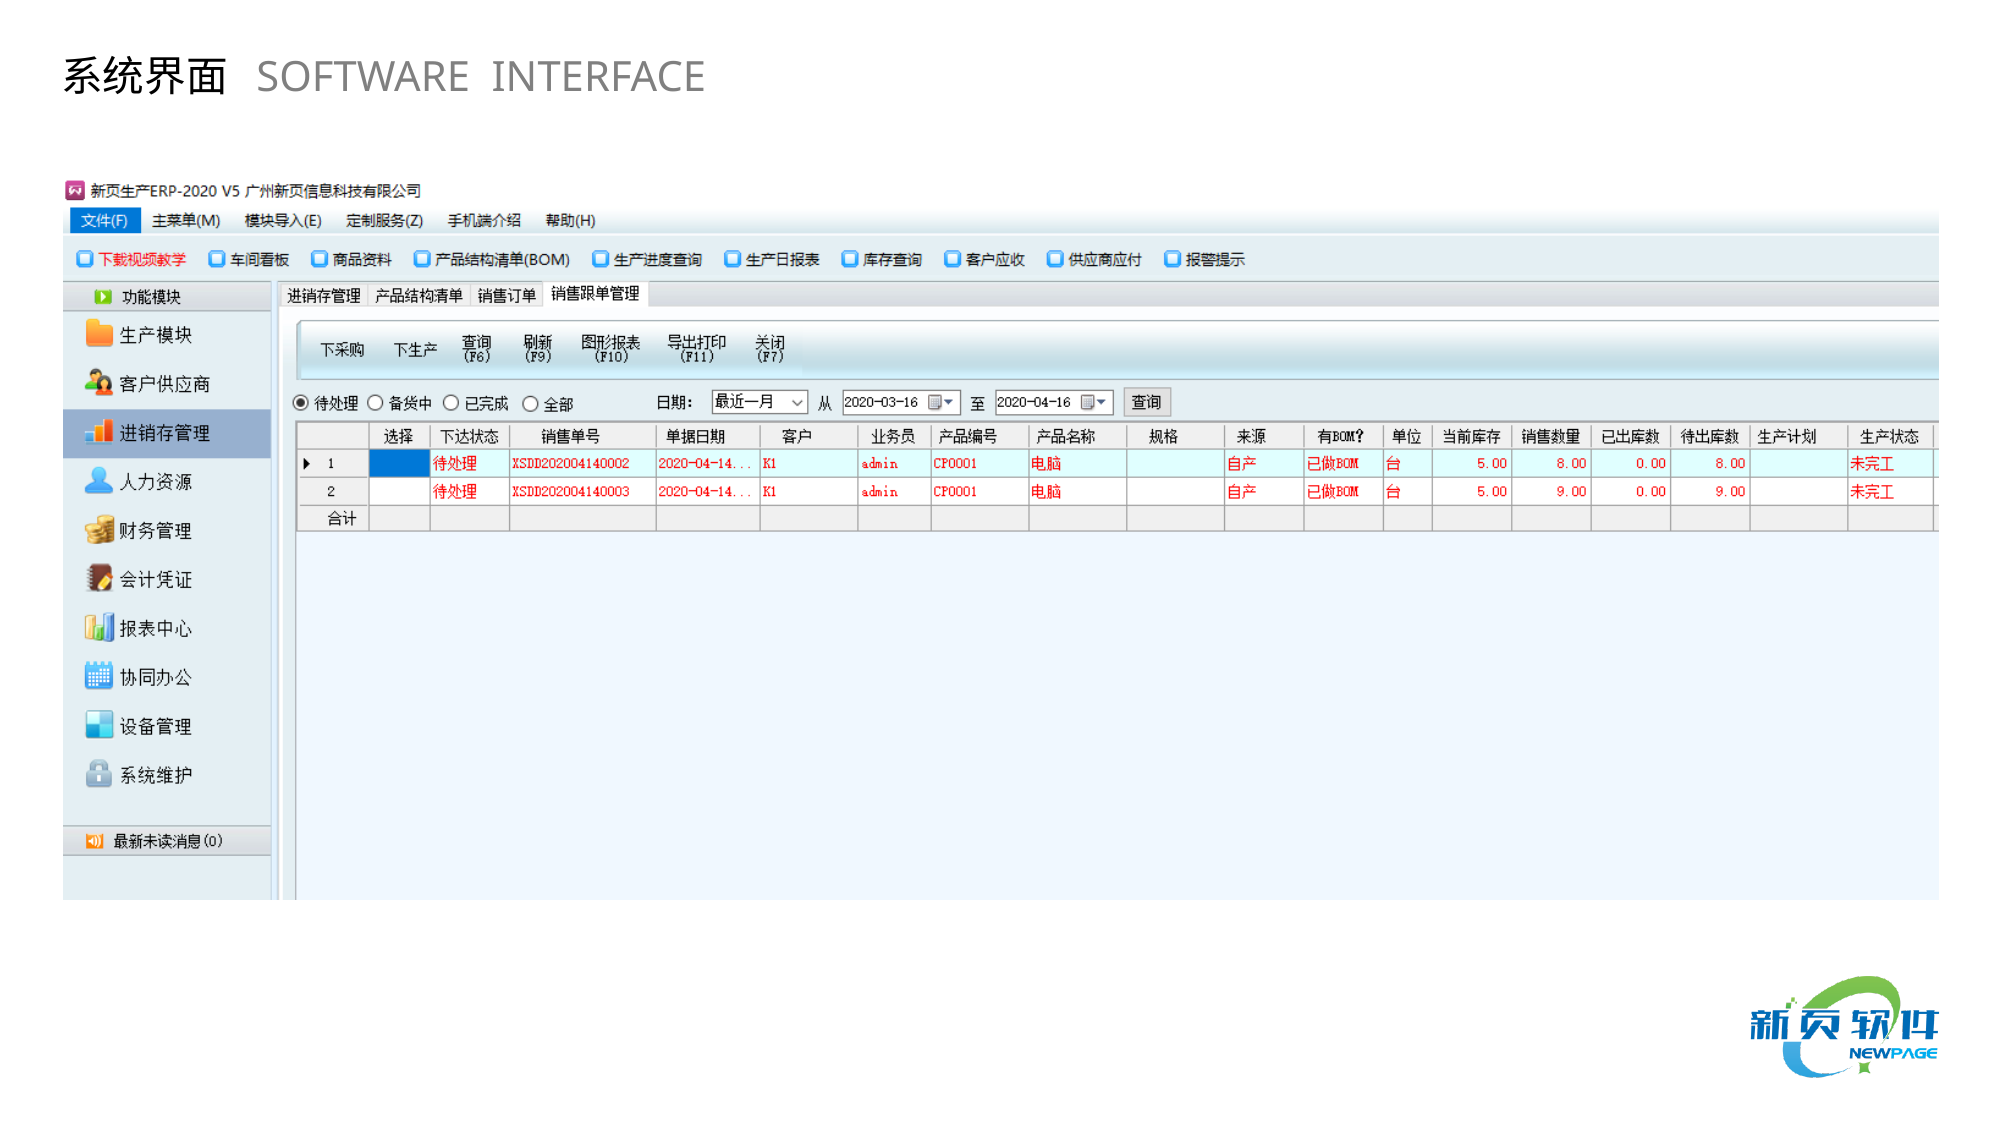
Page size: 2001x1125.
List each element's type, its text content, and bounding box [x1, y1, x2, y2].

text_box 系统界面 SOFTWARE INTERFACE [46, 42, 761, 108]
picture [63, 177, 2000, 1125]
